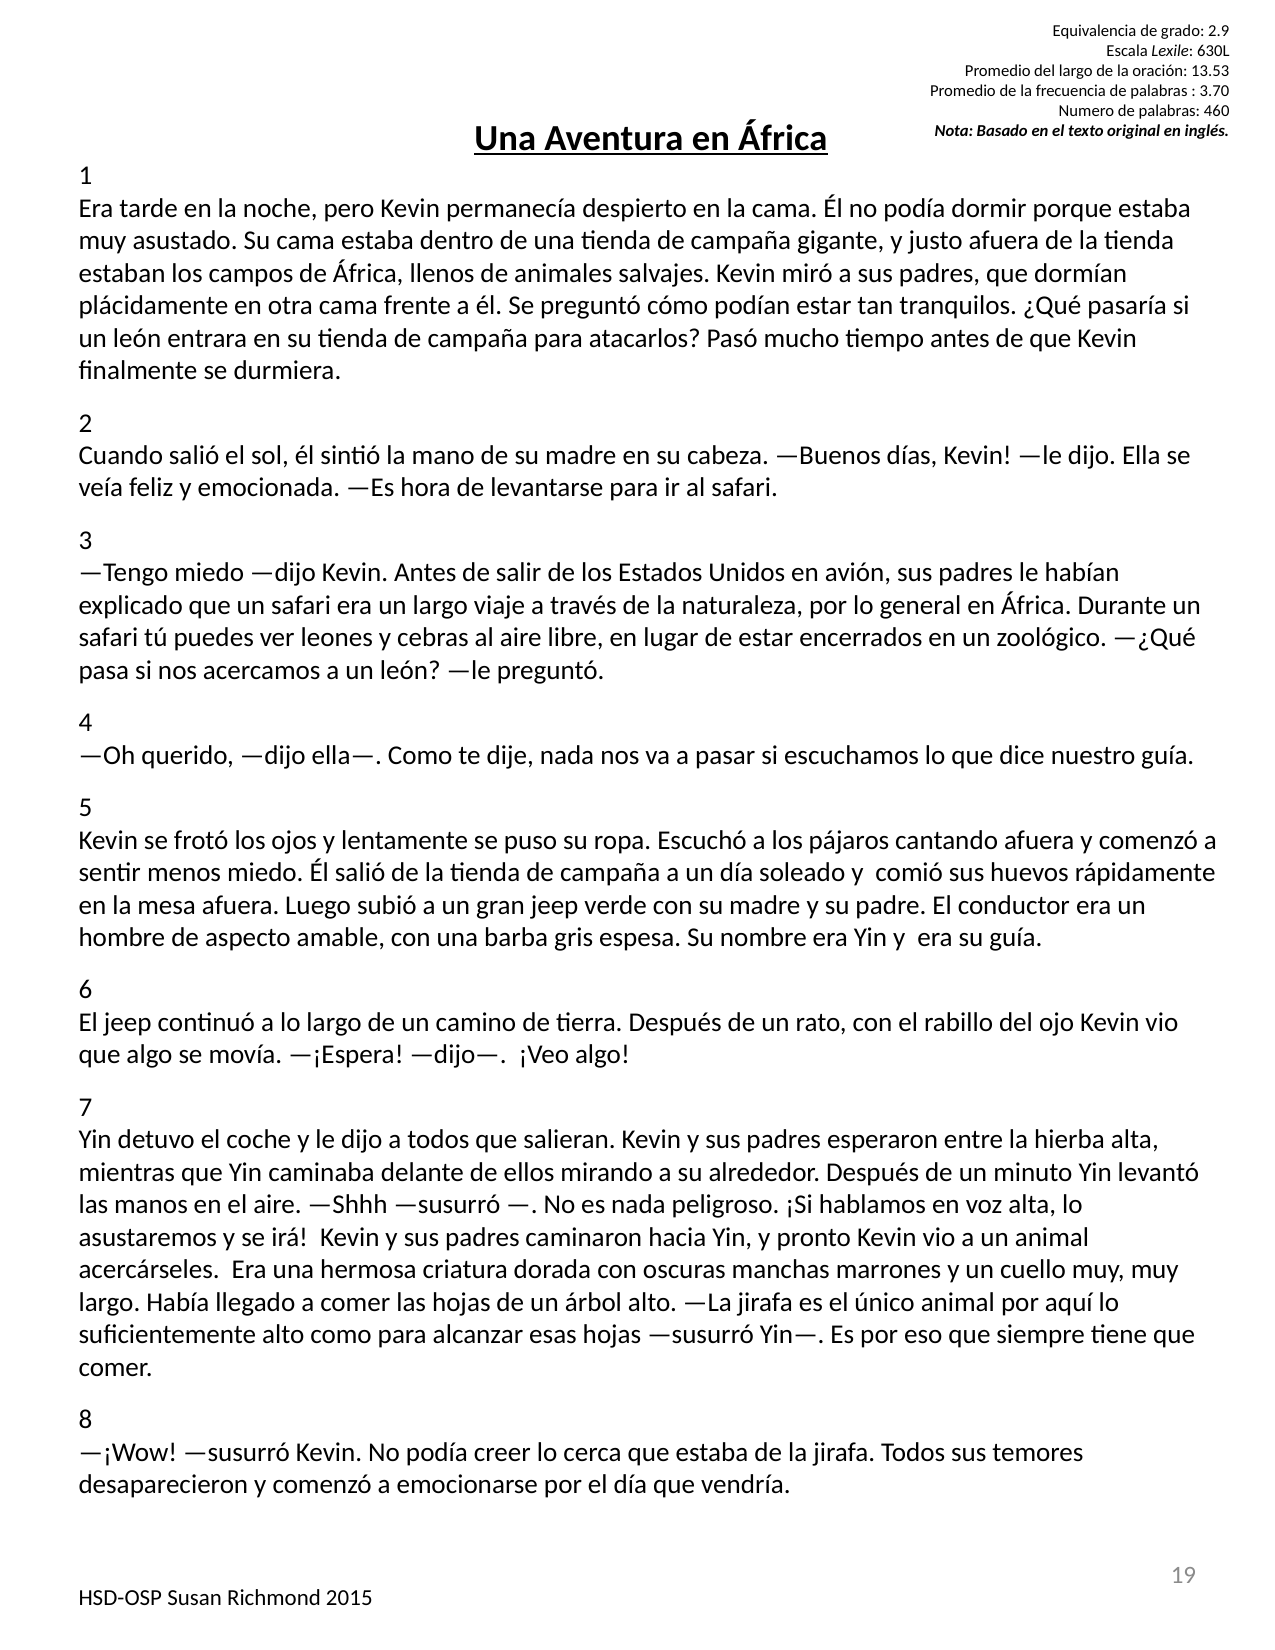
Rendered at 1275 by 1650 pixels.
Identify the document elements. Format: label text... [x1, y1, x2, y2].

text_box Una Aventura en África 1 Era tarde en la noche, pero Kevin permanecía despierto en la cama. Él no podía dormir porque estaba muy asustado. Su cama estaba dentro de una tienda de campaña gigante, y justo afuera de la tienda estaban los campos de África, llenos de animales salvajes. Kevin miró a sus padres, que dormían plácidamente en otra cama frente a él. Se preguntó cómo podían estar tan tranquilos. ¿Qué pasaría si un león entrara en su tienda de campaña para atacarlos? Pasó mucho tiempo antes de que Kevin finalmente se durmiera. 2 Cuando salió el sol, él sintió la mano de su madre en su cabeza. —Buenos días, Kevin! —le dijo. Ella se veía feliz y emocionada. —Es hora de levantarse para ir al safari. 3 —Tengo miedo —dijo Kevin. Antes de salir de los Estados Unidos en avión, sus padres le habían explicado que un safari era un largo viaje a través de la naturaleza, por lo general en África. Durante un safari tú puedes ver leones y cebras al aire libre, en lugar de estar encerrados en un zoológico. —¿Qué pasa si nos acercamos a un león? —le preguntó. 4 —Oh querido, —dijo ella—. Como te dije, nada nos va a pasar si escuchamos lo que dice nuestro guía. 5 Kevin se frotó los ojos y lentamente se puso su ropa. Escuchó a los pájaros cantando afuera y comenzó a sentir menos miedo. Él salió de la tienda de campaña a un día soleado y comió sus huevos rápidamente en la mesa afuera. Luego subió a un gran jeep verde con su madre y su padre. El conductor era un hombre de aspecto amable, con una barba gris espesa. Su nombre era Yin y era su guía. 6 El jeep continuó a lo largo de un camino de tierra. Después de un rato, con el rabillo del ojo Kevin vio que algo se movía. —¡Espera! —dijo—. ¡Veo algo! 7 Yin detuvo el coche y le dijo a todos que salieran. Kevin y sus padres esperaron entre la hierba alta, mientras que Yin caminaba delante de ellos mirando a su alrededor. Después de un minuto Yin levantó las manos en el aire. —Shhh —susurró —. No es nada peligroso. ¡Si hablamos en voz alta, lo asustaremos y se irá! Kevin y sus padres caminaron hacia Yin, y pronto Kevin vio a un animal acercárseles. Era una hermosa criatura dorada con oscuras manchas marrones y un cuello muy, muy largo. Había llegado a comer las hojas de un árbol alto. —La jirafa es el único animal por aquí lo suficientemente alto como para alcanzar esas hojas —susurró Yin—. Es por eso que siempre tiene que comer. 8 —¡Wow! —susurró Kevin. No podía creer lo cerca que estaba de la jirafa. Todos sus temores desaparecieron y comenzó a emocionarse por el día que vendría. [63, 62, 1239, 1507]
slide_number HSD-OSP Susan Richmond 2015 [63, 1529, 475, 1618]
text_box Equivalencia de grado: 2.9 Escala Lexile: 630L Promedio del largo de la oración: 13.53 Promedio de la frecuencia de palabras : 3.70 Numero de palabras: 460 Nota: Basado en el texto original en inglés. [914, 12, 1245, 147]
slide_number 19 [913, 1529, 1212, 1618]
